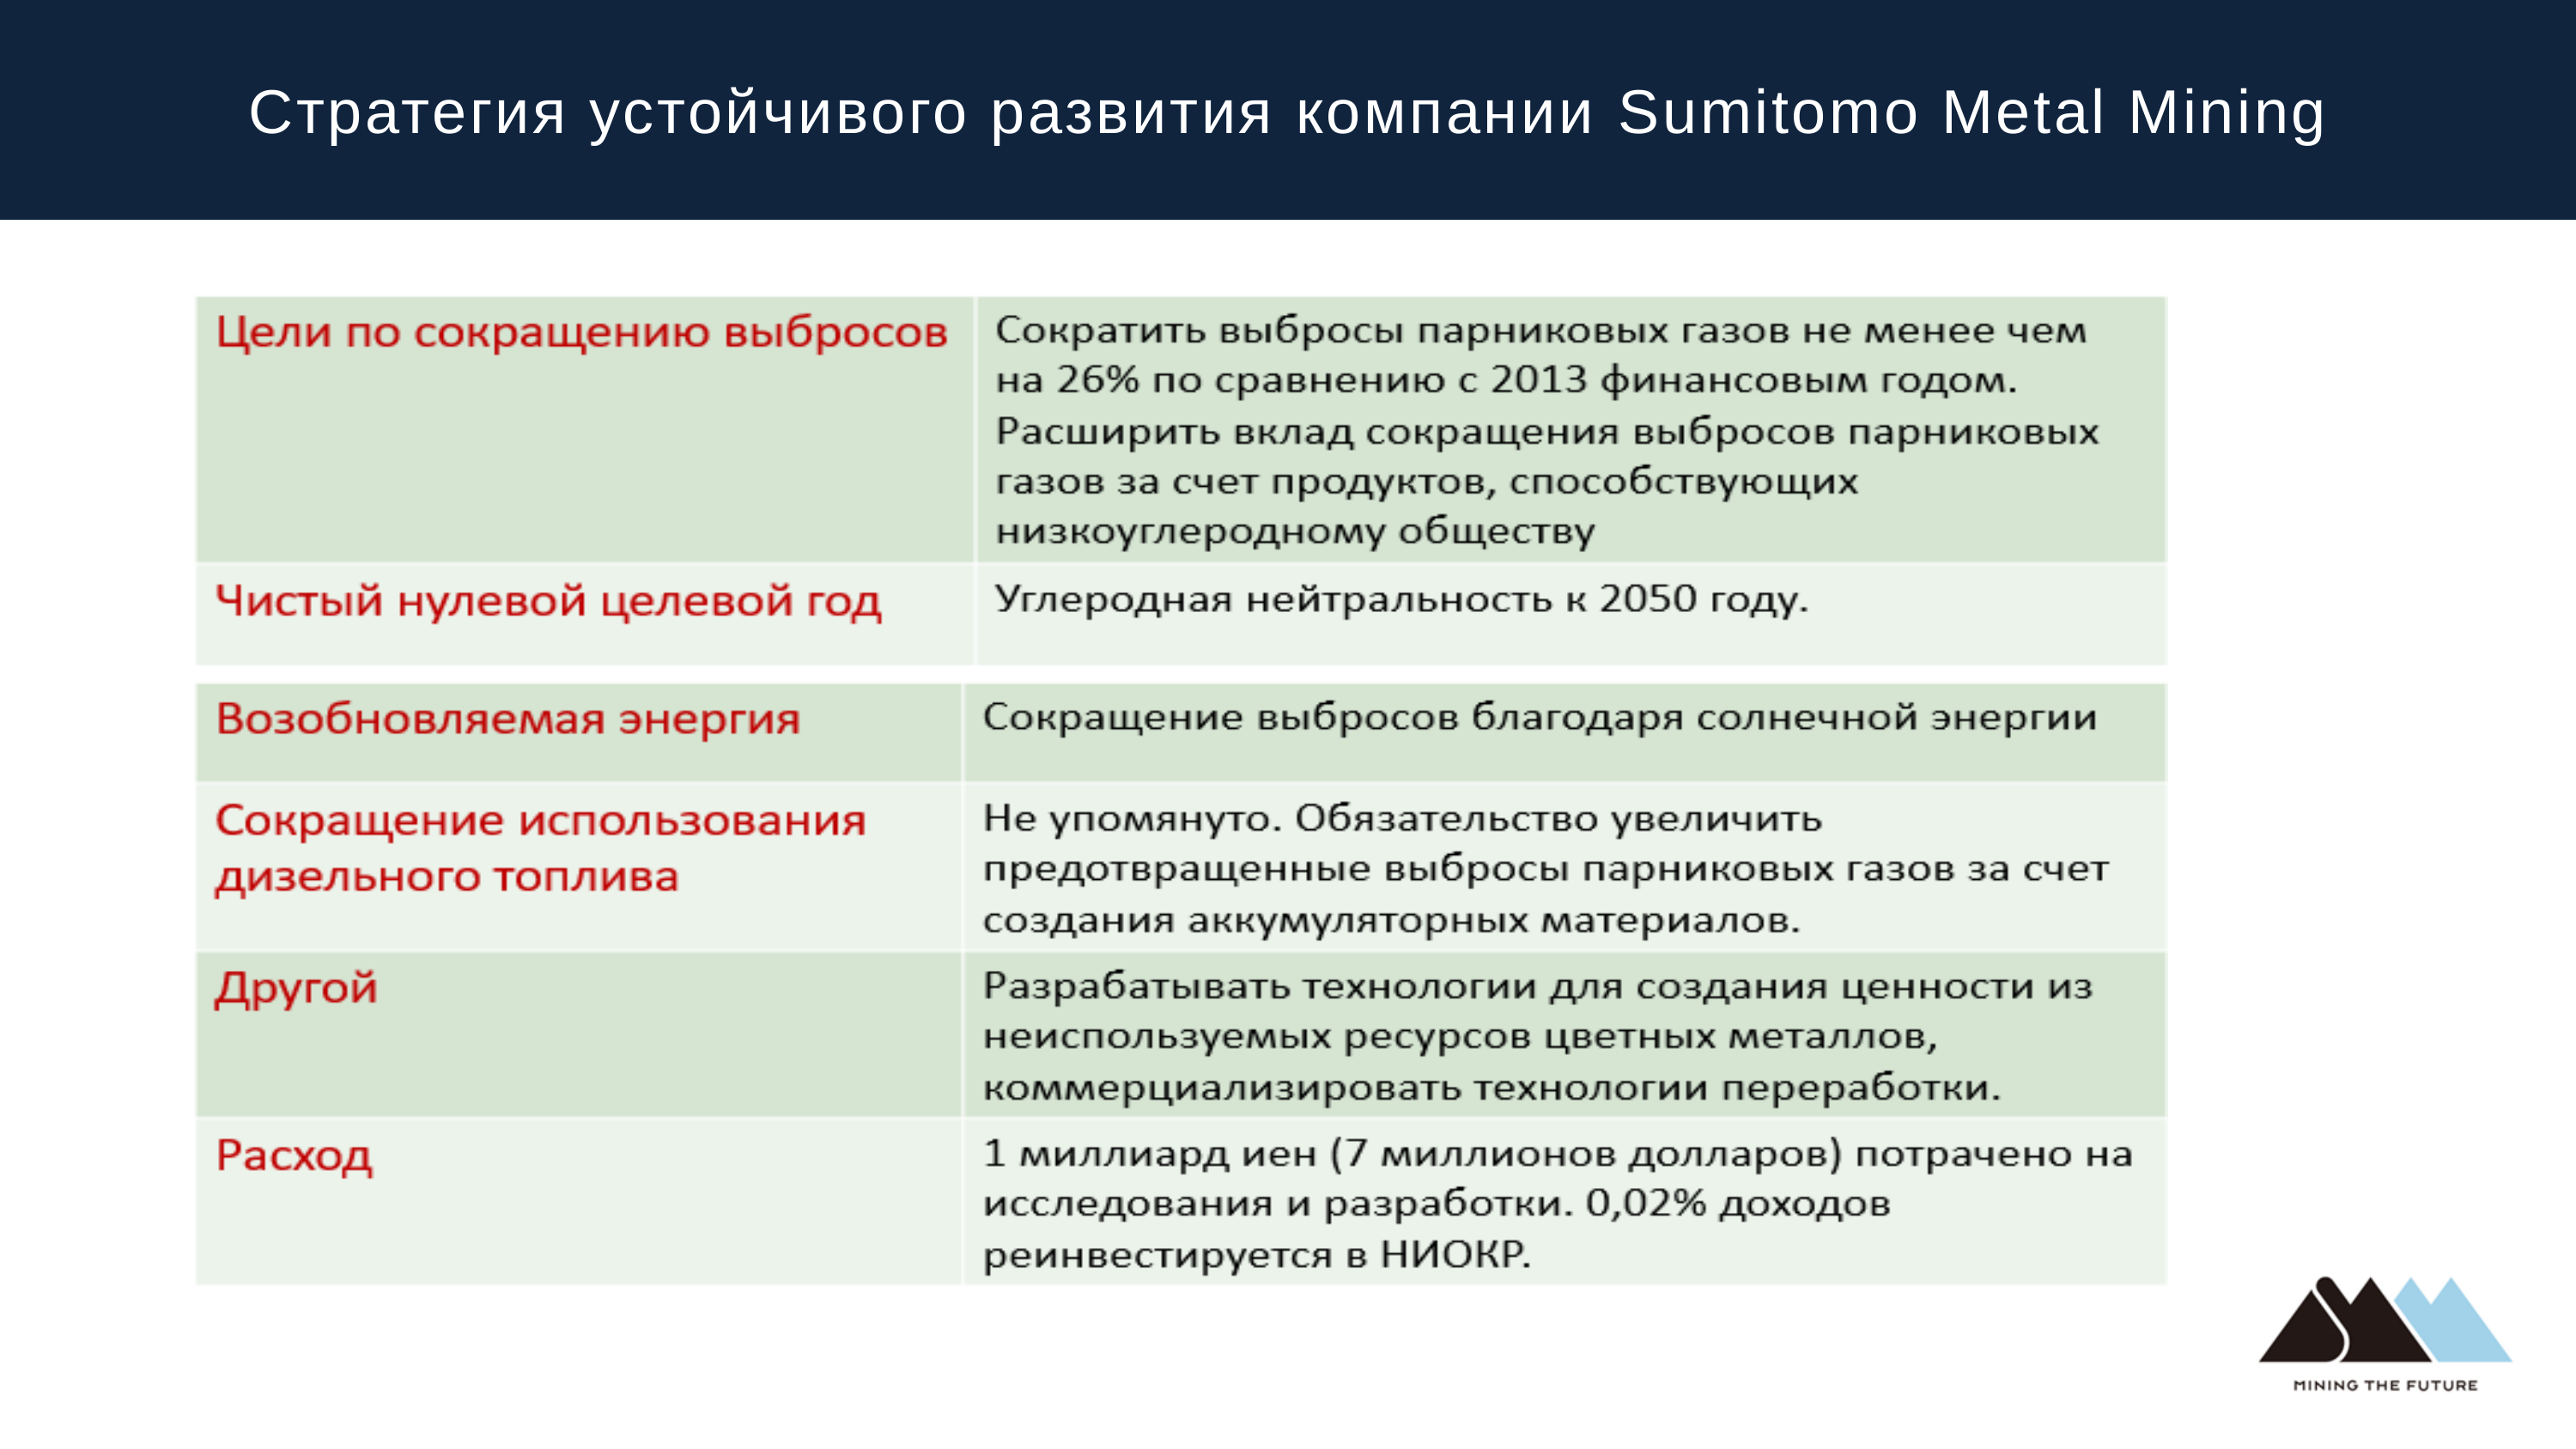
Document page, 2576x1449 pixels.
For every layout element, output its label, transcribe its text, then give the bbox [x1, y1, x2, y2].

text_box [193, 289, 2169, 1293]
text_box [0, 0, 2576, 220]
text_box [2232, 1250, 2534, 1429]
text_box Стратегия устойчивого развития компании Sumitomo Metal Mining [155, 58, 2421, 146]
